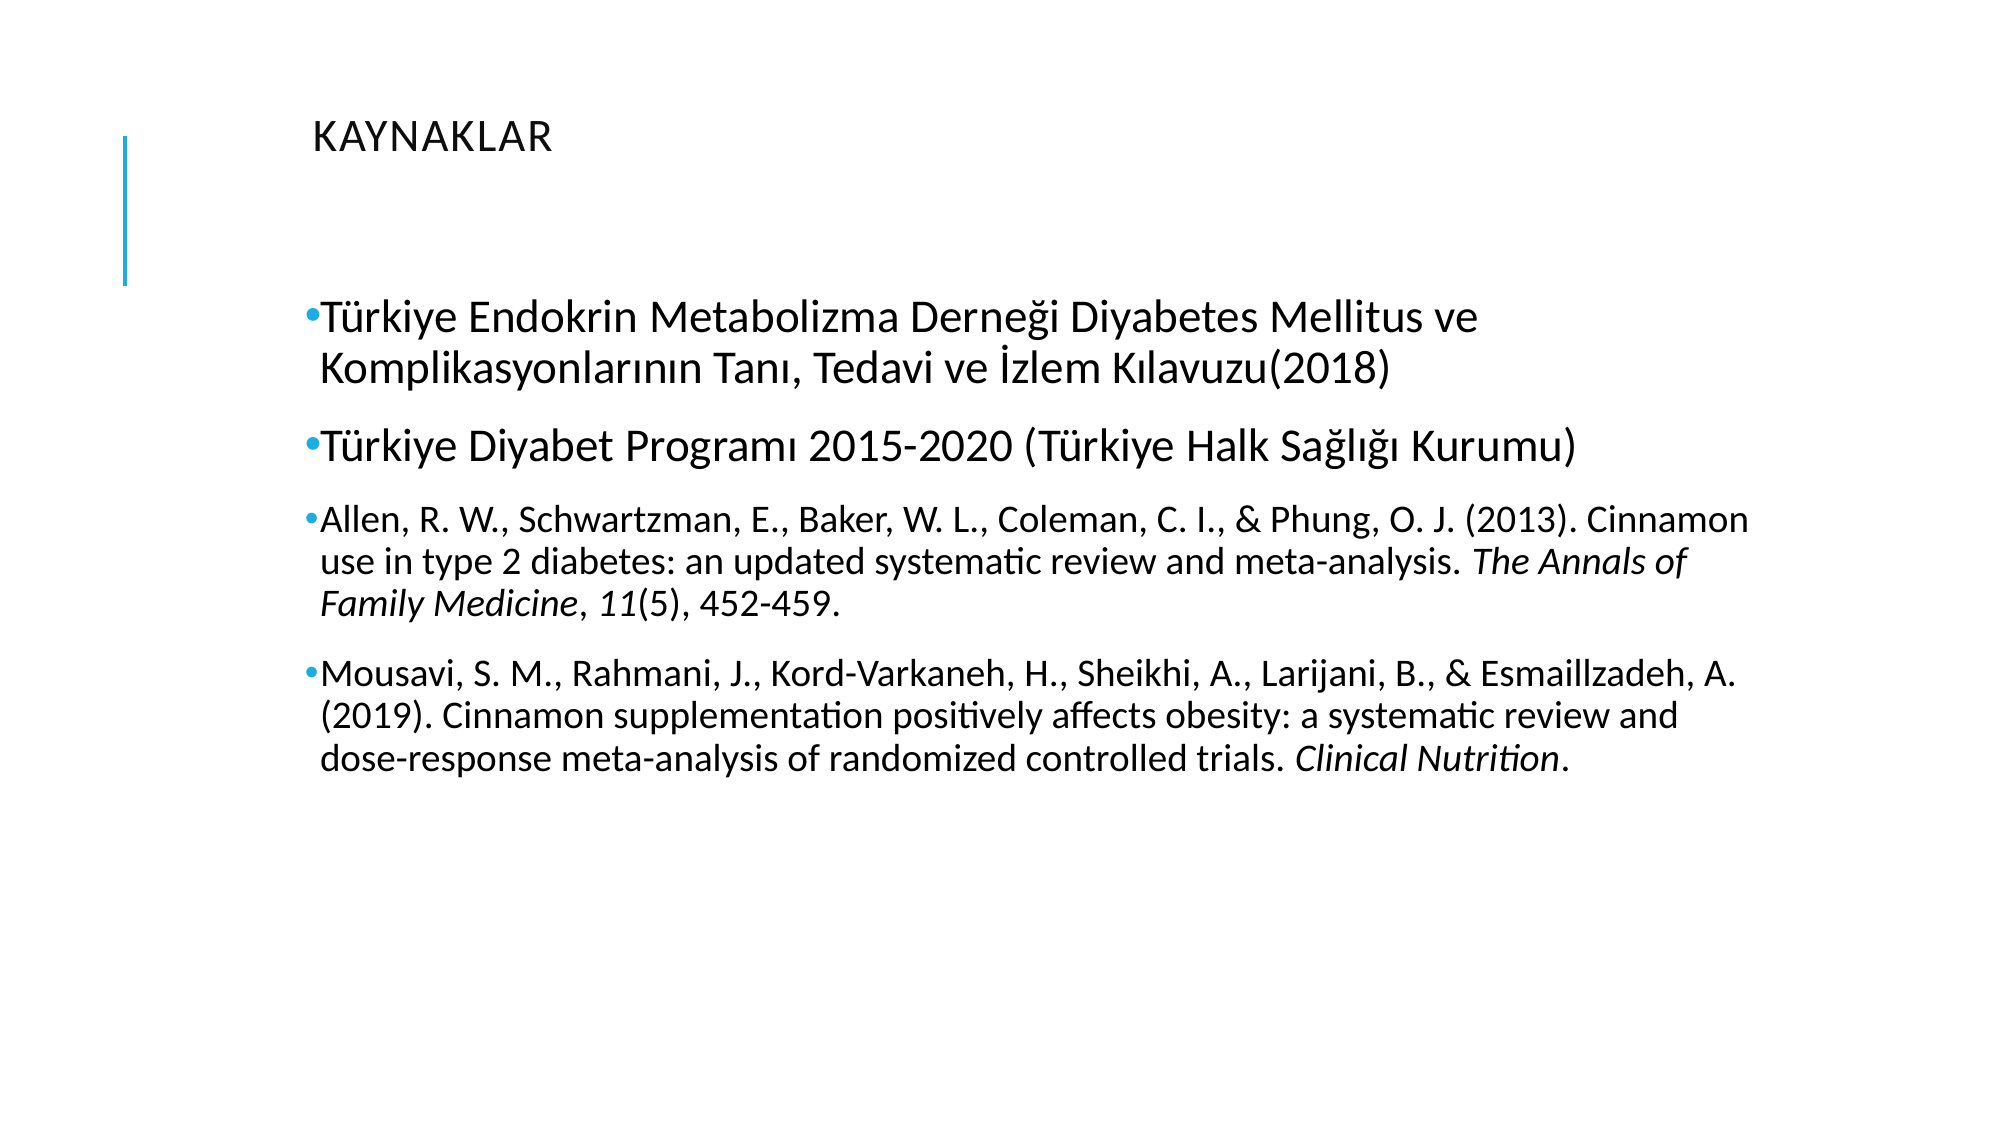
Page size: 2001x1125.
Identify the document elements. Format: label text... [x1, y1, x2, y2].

list Türkiye Endokrin Metabolizma Derneği Diyabetes Mellitus ve Komplikasyonlarının Tanı, Tedavi ve İzlem Kılavuzu(2018) Türkiye Diyabet Programı 2015-2020 (Türkiye Halk Sağlığı Kurumu) Allen, R. W., Schwartzman, E., Baker, W. L., Coleman, C. I., & Phung, O. J. (2013). Cinnamon use in type 2 diabetes: an updated systematic review and meta-analysis. The Annals of Family Medicine, 11(5), 452-459. Mousavi, S. M., Rahmani, J., Kord-Varkaneh, H., Sheikhi, A., Larijani, B., & Esmaillzadeh, A. (2019). Cinnamon supplementation positively affects obesity: a systematic review and dose-response meta-analysis of randomized controlled trials. Clinical Nutrition. [297, 284, 1760, 798]
title KAYNAKLAR [297, 108, 1760, 239]
